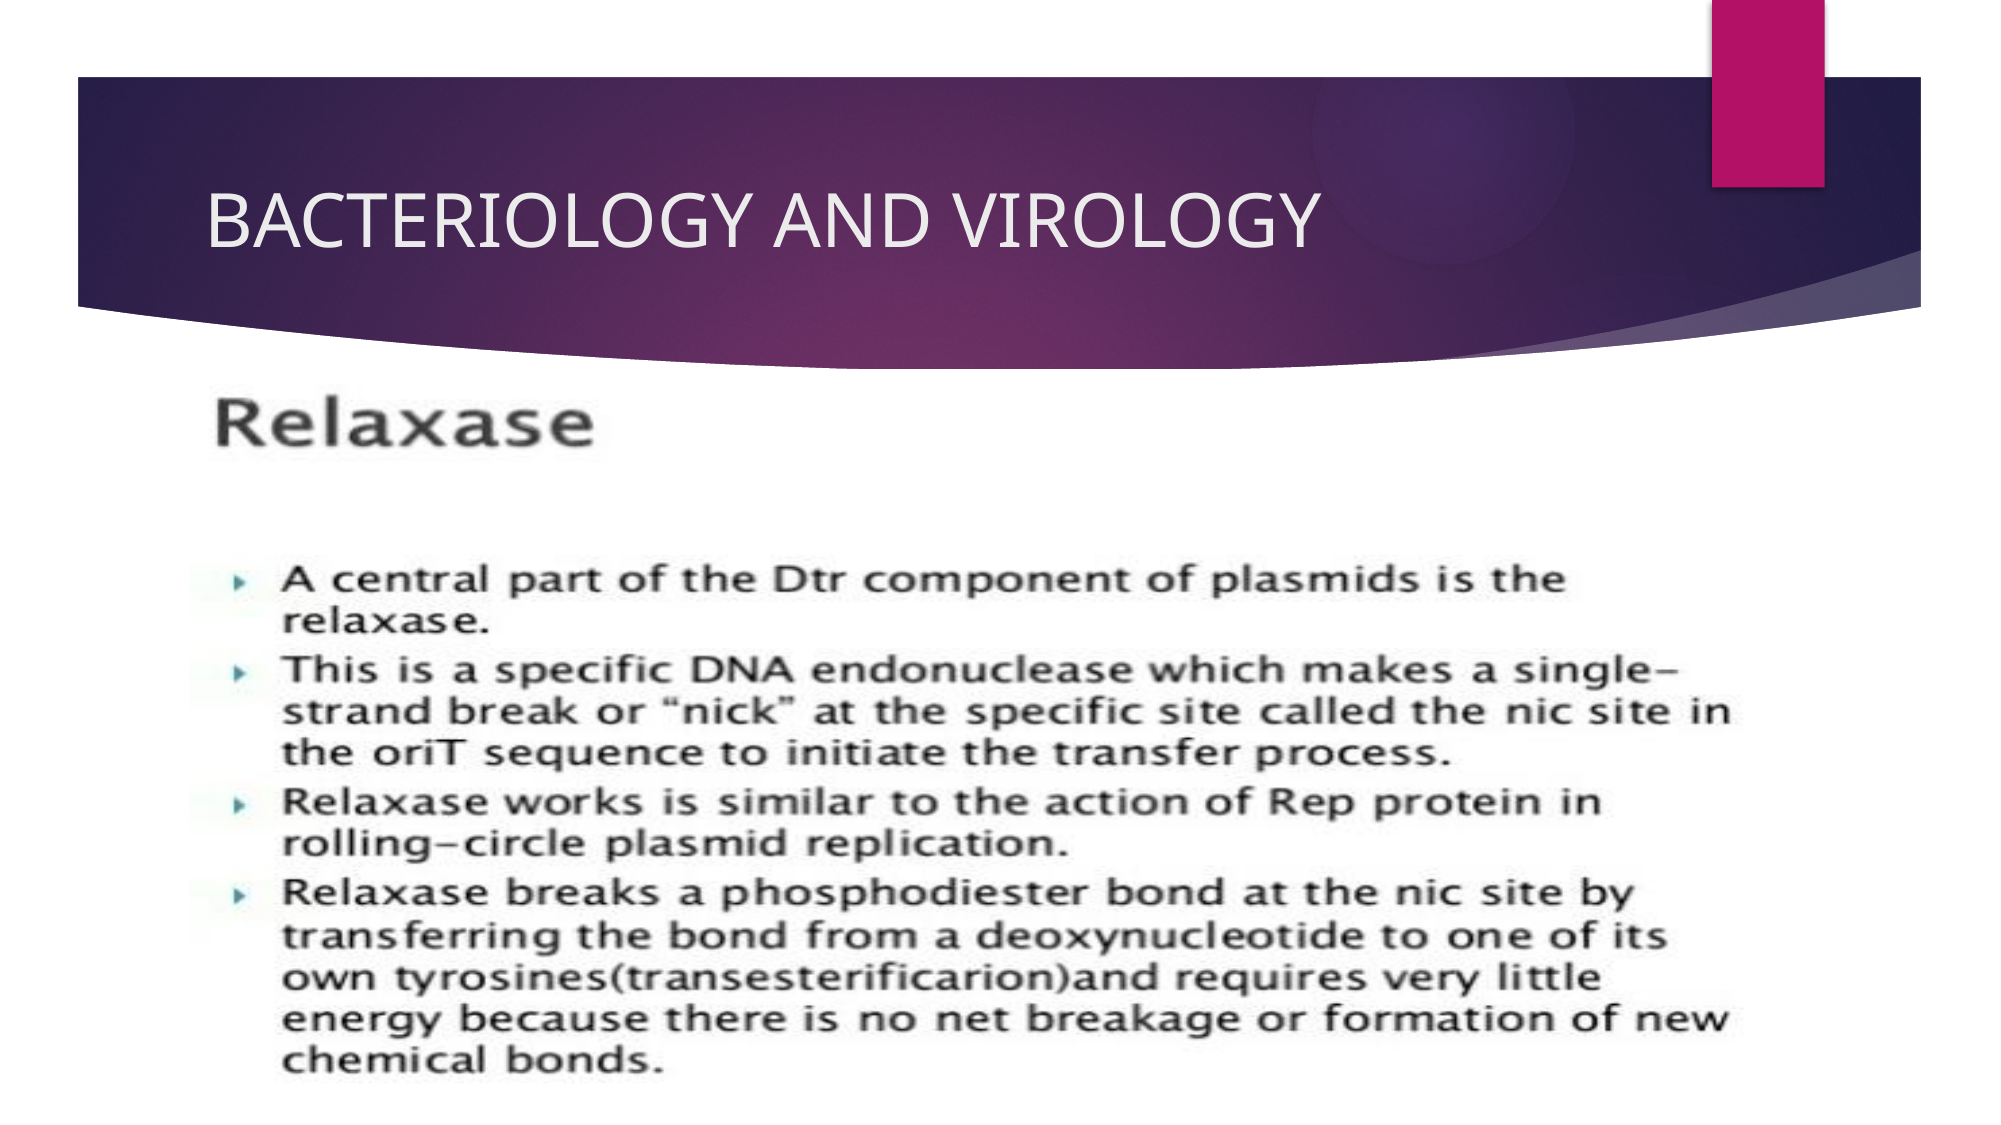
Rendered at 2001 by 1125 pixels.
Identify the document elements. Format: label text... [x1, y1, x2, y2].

title BACTERIOLOGY AND VIROLOGY [189, 159, 1627, 276]
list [189, 368, 1787, 1105]
